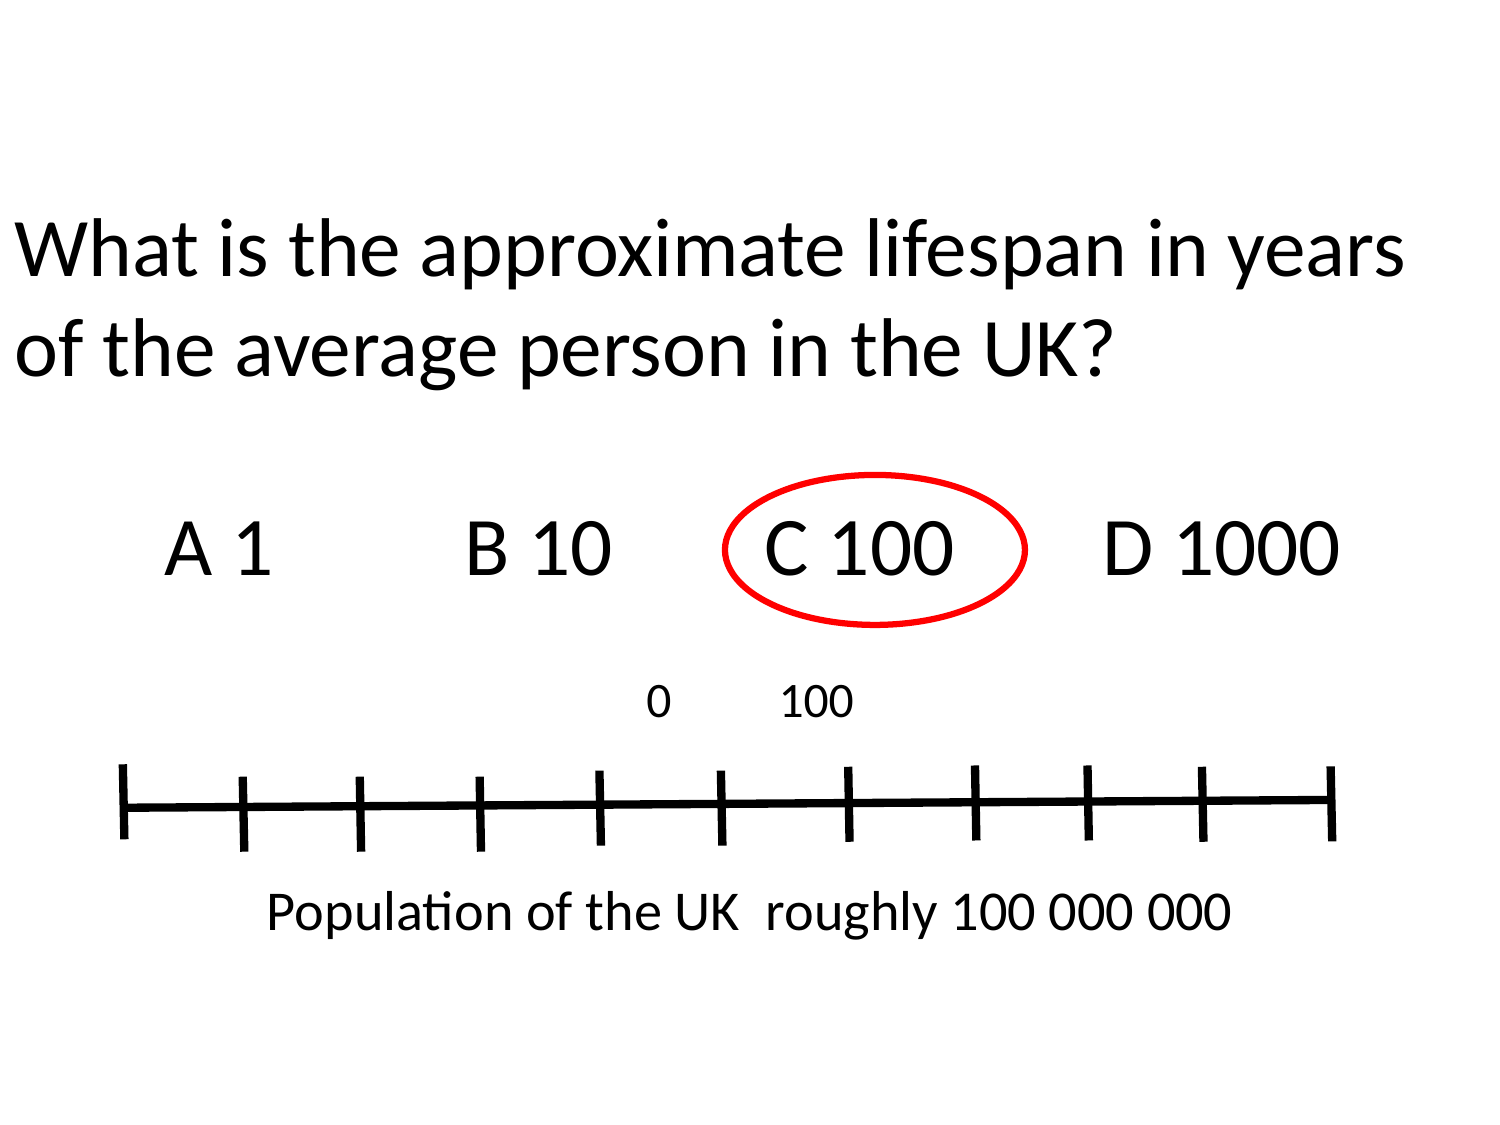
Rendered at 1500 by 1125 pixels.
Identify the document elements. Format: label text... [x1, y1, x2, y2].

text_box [1209, 799, 1325, 808]
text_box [1093, 799, 1196, 808]
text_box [367, 799, 474, 808]
title What is the approximate lifespan in years of the average person in the UK? A 1 B 10 C 100 D 1000 [0, 0, 1500, 600]
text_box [855, 799, 969, 808]
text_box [980, 799, 1082, 808]
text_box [485, 799, 594, 808]
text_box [728, 799, 842, 808]
text_box [722, 472, 1028, 624]
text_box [130, 799, 237, 808]
text_box 0 100 [0, 624, 1500, 736]
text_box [250, 799, 354, 808]
text_box Population of the UK roughly 100 000 000 [0, 839, 1500, 950]
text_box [607, 799, 715, 808]
